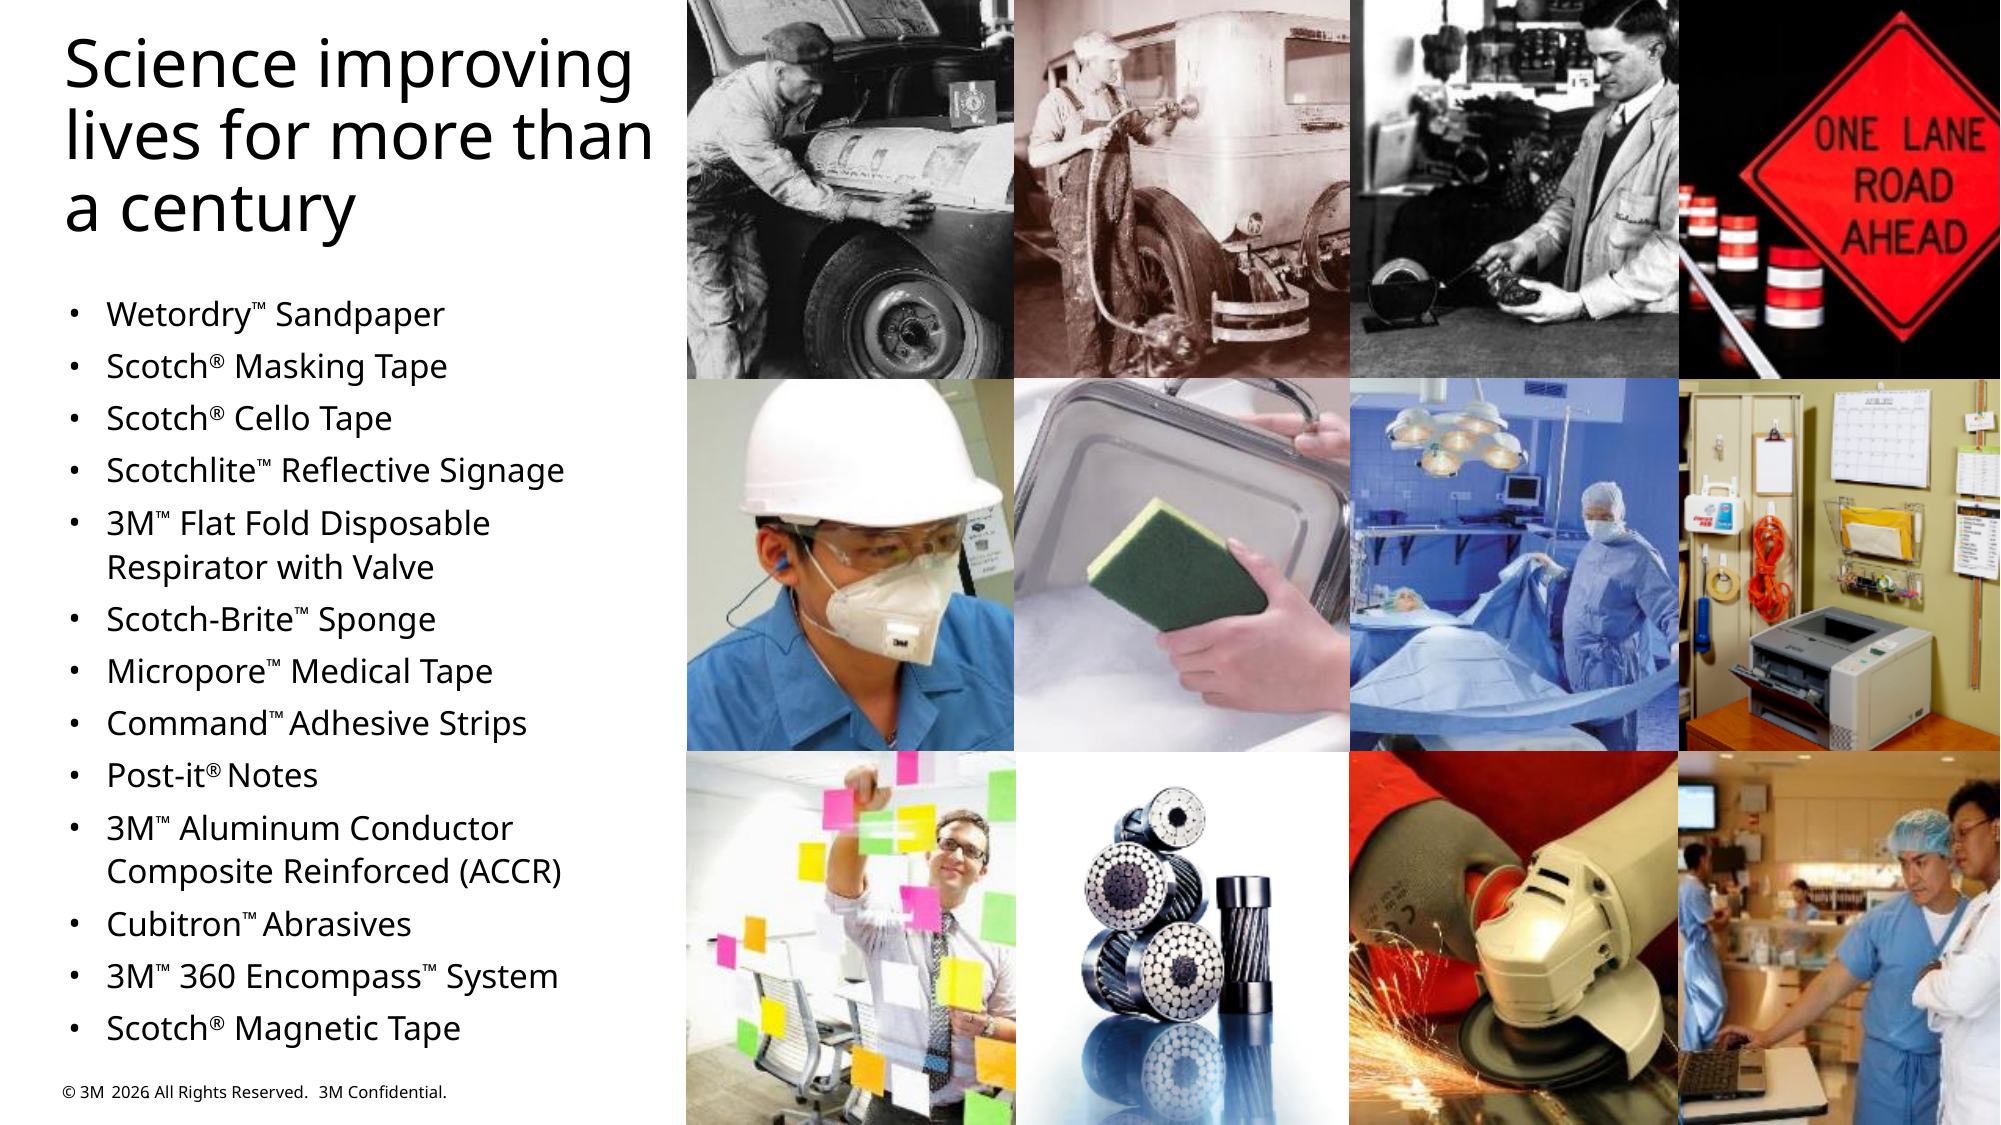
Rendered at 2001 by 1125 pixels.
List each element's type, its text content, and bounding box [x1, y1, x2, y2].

list Wetordry™ Sandpaper Scotch® Masking Tape Scotch® Cello Tape Scotchlite™ Reflective Signage 3M™ Flat Fold Disposable Respirator with Valve Scotch-Brite™ Sponge Micropore™ Medical Tape Command™ Adhesive Strips Post-it® Notes 3M™ Aluminum Conductor Composite Reinforced (ACCR) Cubitron™ Abrasives 3M™ 360 Encompass™ System Scotch® Magnetic Tape [68, 289, 672, 1115]
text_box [686, 0, 2000, 1125]
text_box Science improving lives for more than a century [50, 22, 672, 254]
